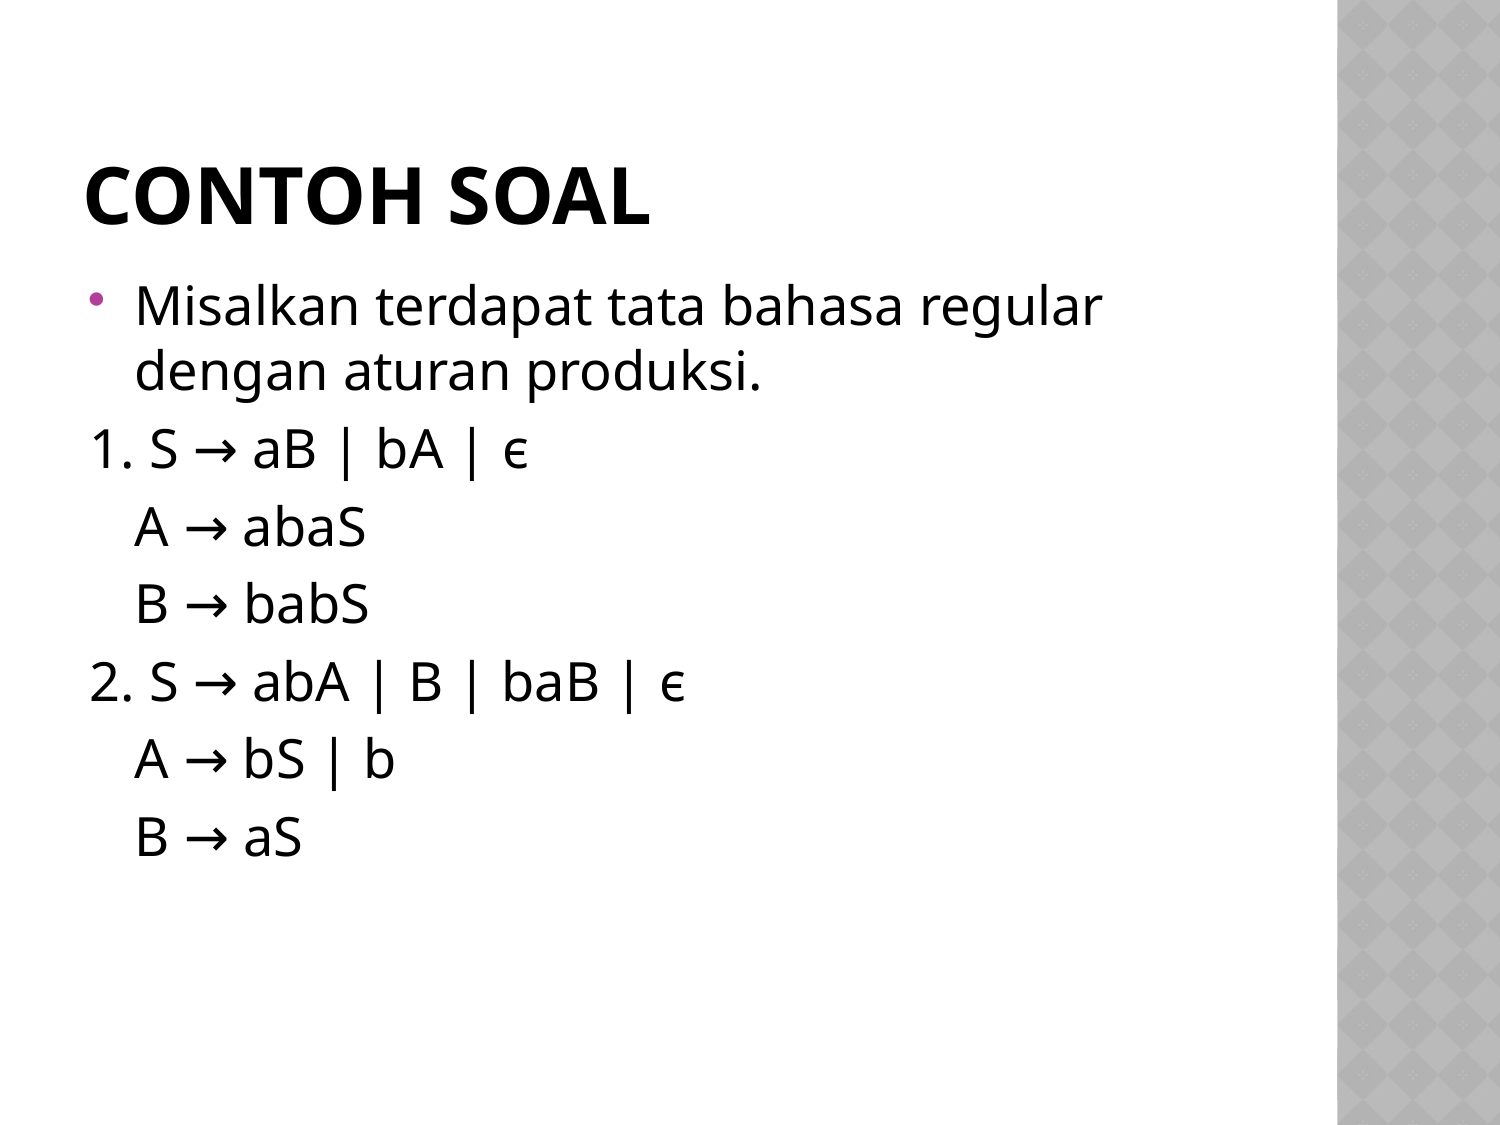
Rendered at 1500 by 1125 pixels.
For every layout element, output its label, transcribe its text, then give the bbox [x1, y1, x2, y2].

list Misalkan terdapat tata bahasa regular dengan aturan produksi. 1. S → aB | bA | є A → abaS B → babS 2. S → abA | B | baB | є A → bS | b B → aS [75, 264, 1263, 1059]
title Contoh soal [75, 52, 1263, 240]
